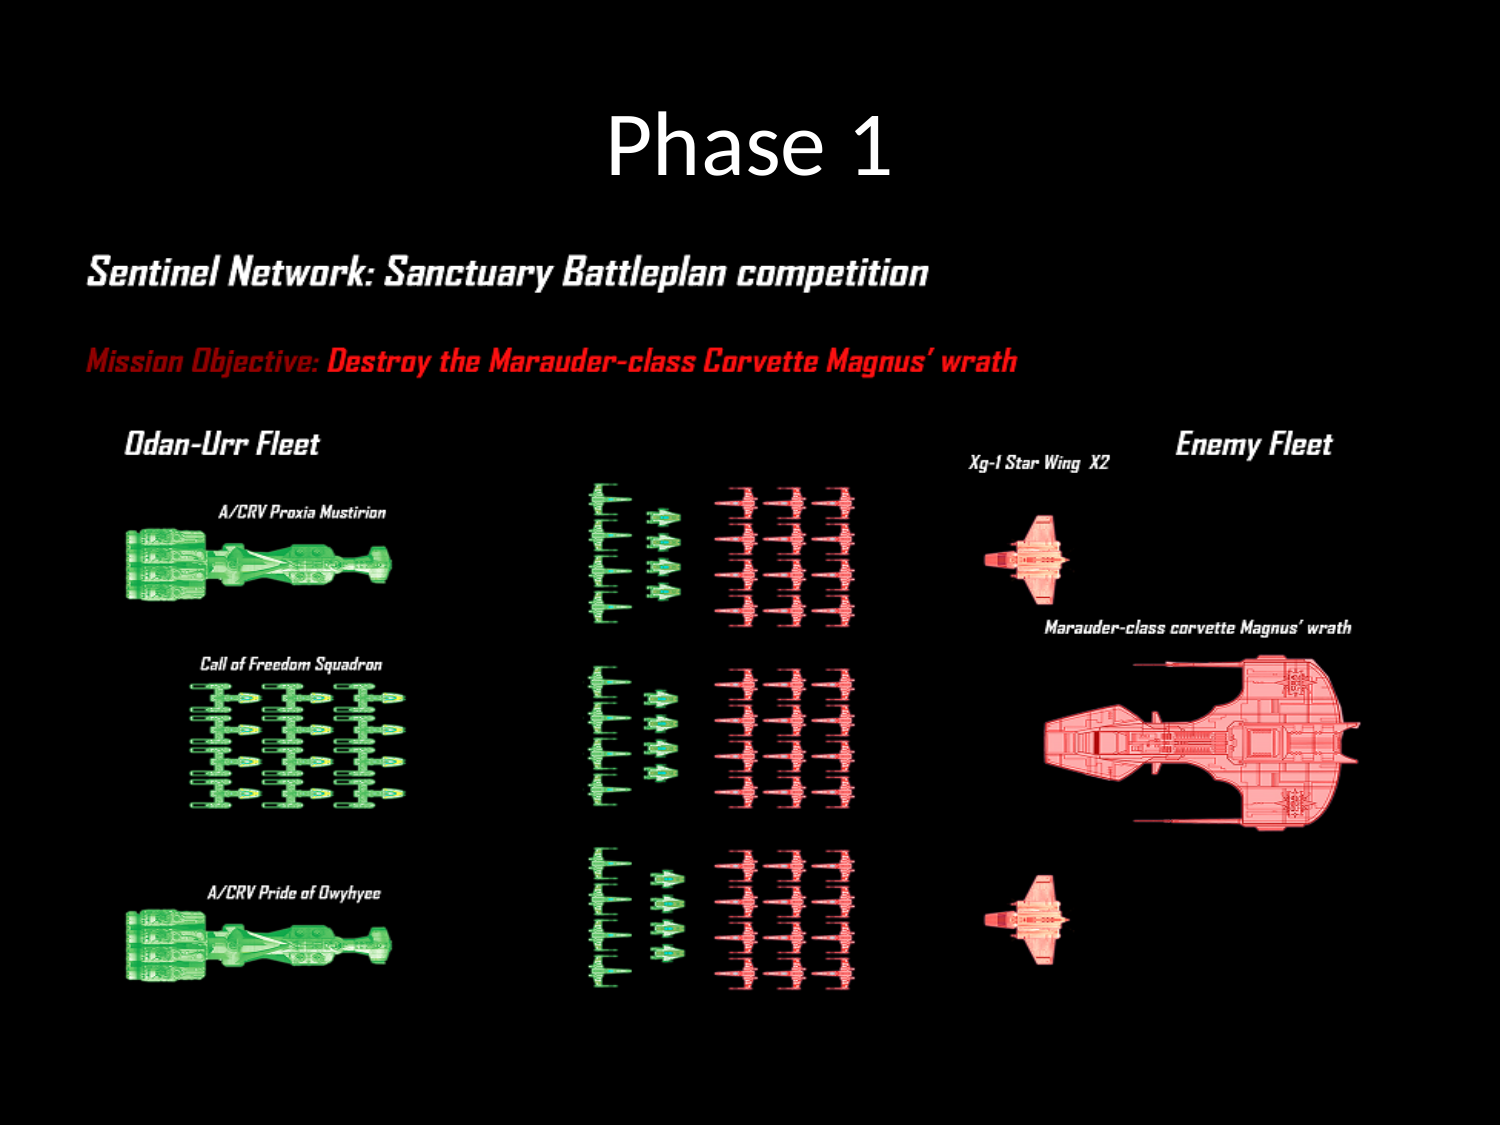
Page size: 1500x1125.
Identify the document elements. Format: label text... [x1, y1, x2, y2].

title Phase 1 [75, 45, 1425, 233]
picture [76, 243, 1402, 1036]
